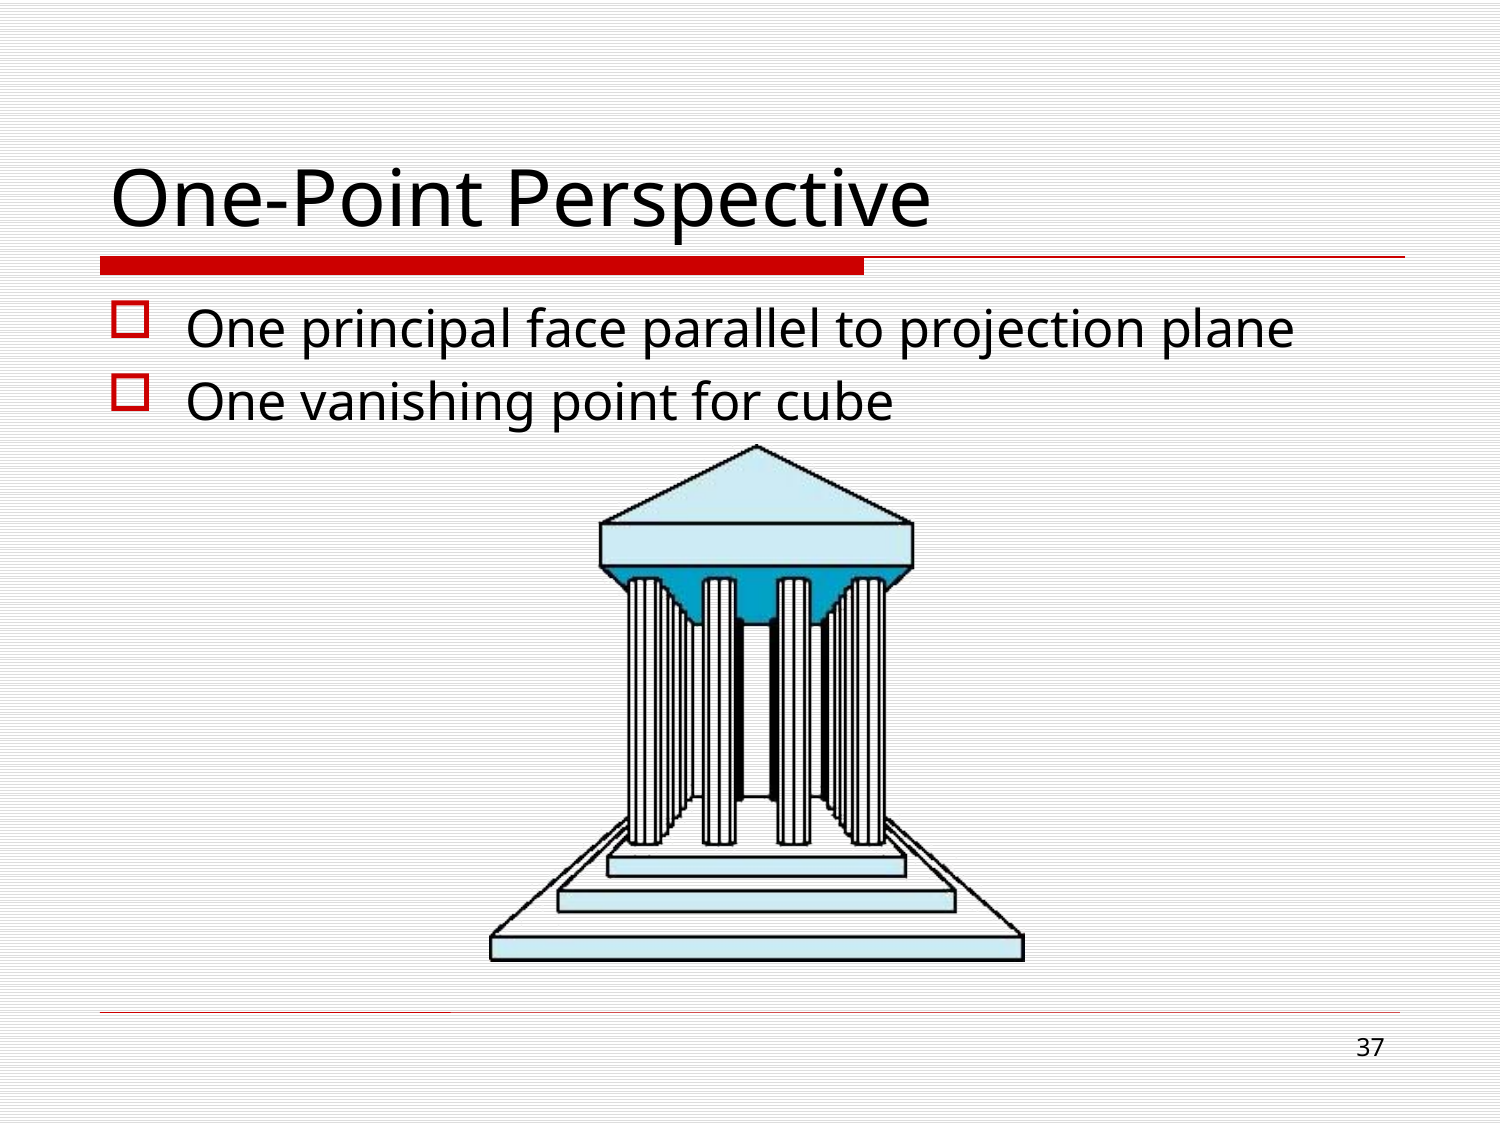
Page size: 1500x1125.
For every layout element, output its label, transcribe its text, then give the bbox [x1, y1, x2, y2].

list One principal face parallel to projection plane One vanishing point for cube [92, 287, 1406, 468]
picture [489, 444, 1025, 962]
title One-Point Perspective [94, 50, 1407, 250]
slide_number 36 [1074, 1024, 1400, 1103]
